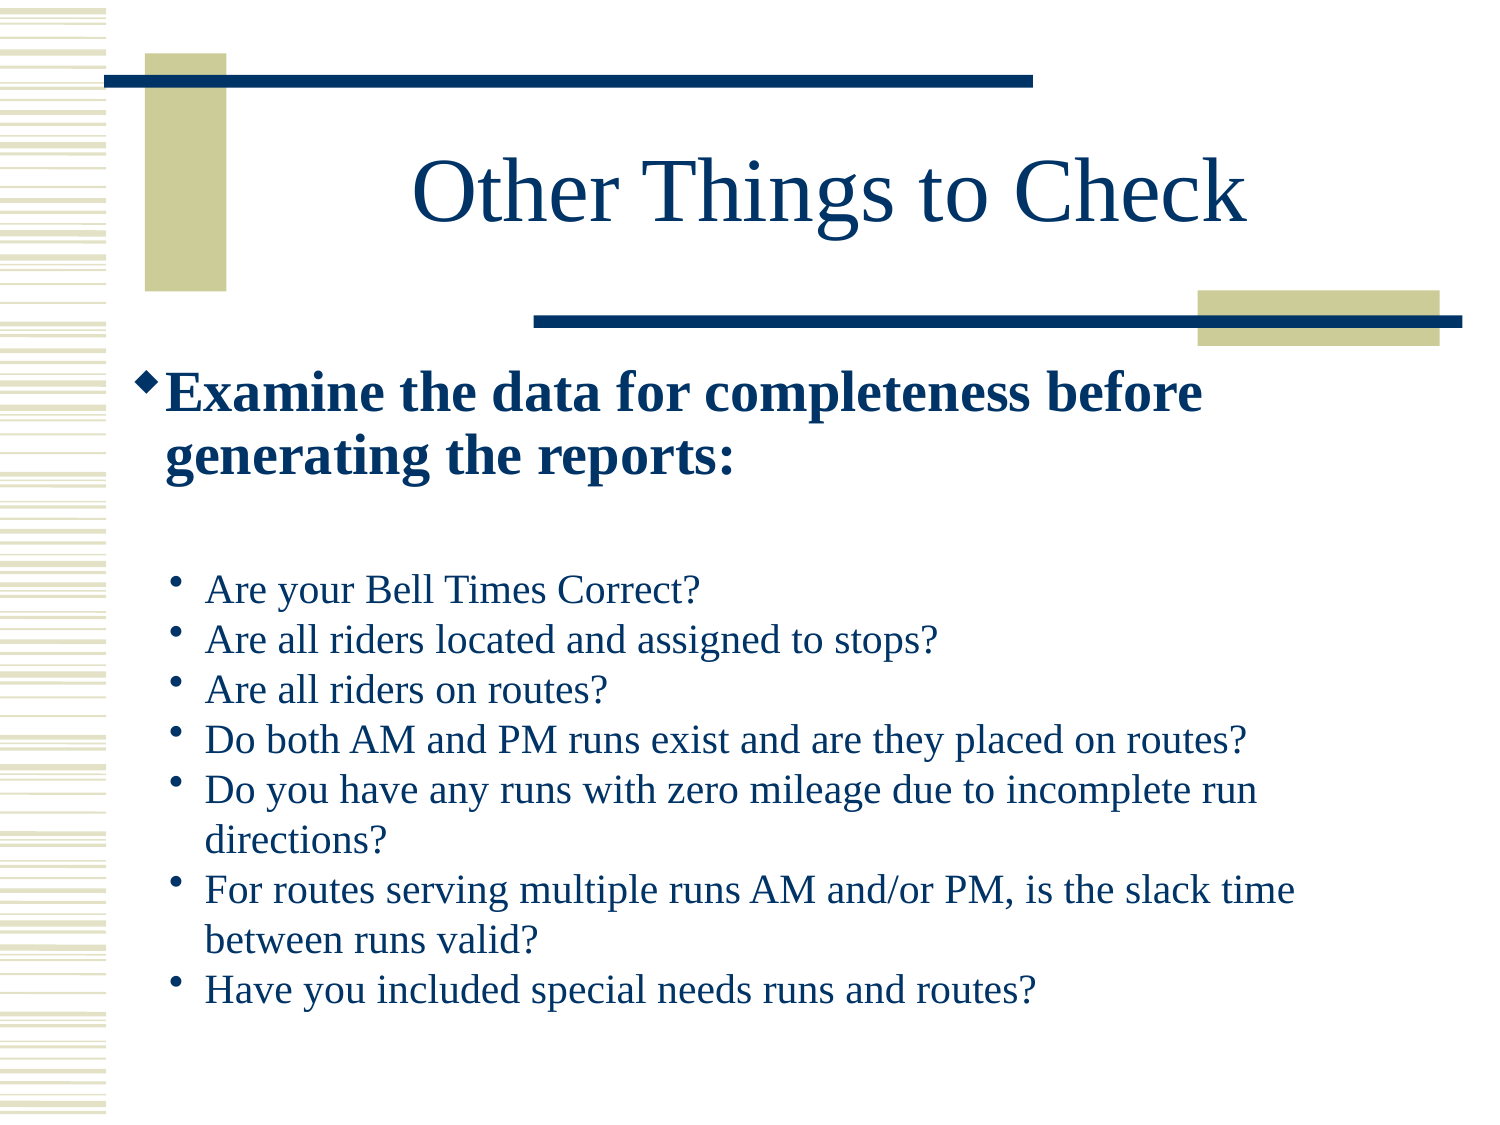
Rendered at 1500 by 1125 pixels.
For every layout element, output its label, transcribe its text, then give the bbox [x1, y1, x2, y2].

text_box Examine the data for completeness before generating the reports: Are your Bell Times Correct? Are all riders located and assigned to stops? Are all riders on routes? Do both AM and PM runs exist and are they placed on routes? Do you have any runs with zero mileage due to incomplete run directions? For routes serving multiple runs AM and/or PM, is the slack time between runs valid? Have you included special needs runs and routes? [114, 353, 1450, 1073]
title Other Things to Check [224, 99, 1436, 288]
